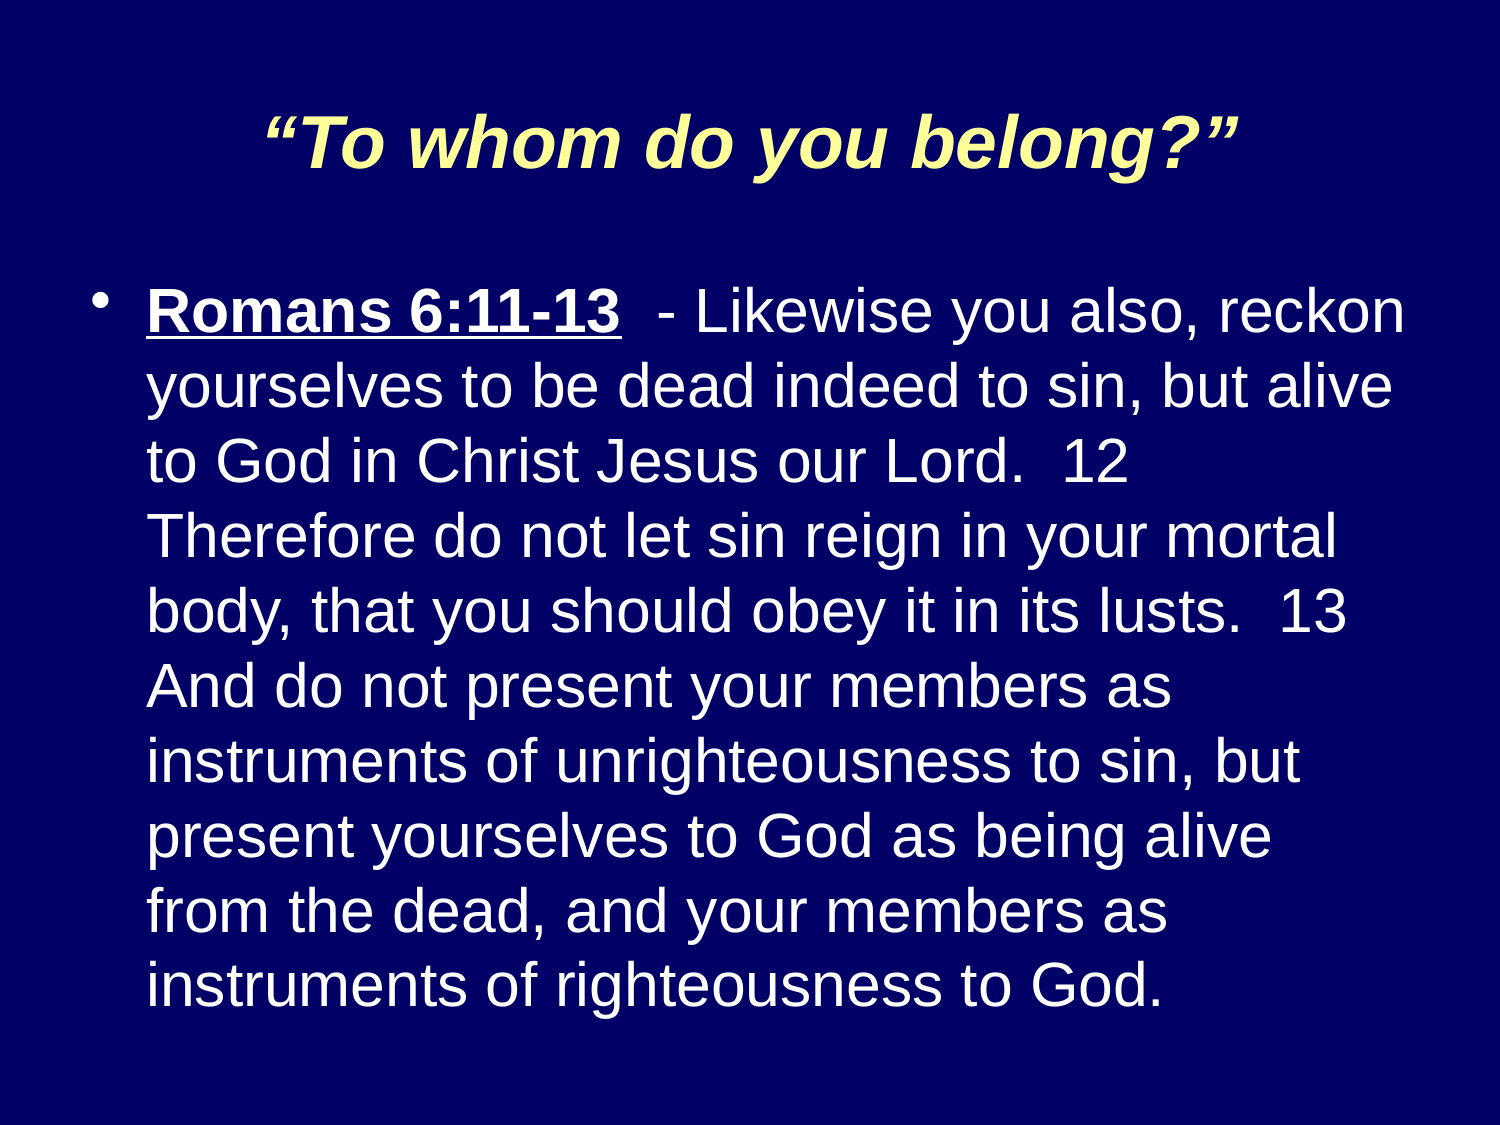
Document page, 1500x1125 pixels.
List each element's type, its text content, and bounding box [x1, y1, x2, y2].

title “To whom do you belong?” [75, 45, 1425, 233]
list Romans 6:11-13 - Likewise you also, reckon yourselves to be dead indeed to sin, but alive to God in Christ Jesus our Lord. 12 Therefore do not let sin reign in your mortal body, that you should obey it in its lusts. 13 And do not present your members as instruments of unrighteousness to sin, but present yourselves to God as being alive from the dead, and your members as instruments of righteousness to God. [75, 262, 1425, 1005]
